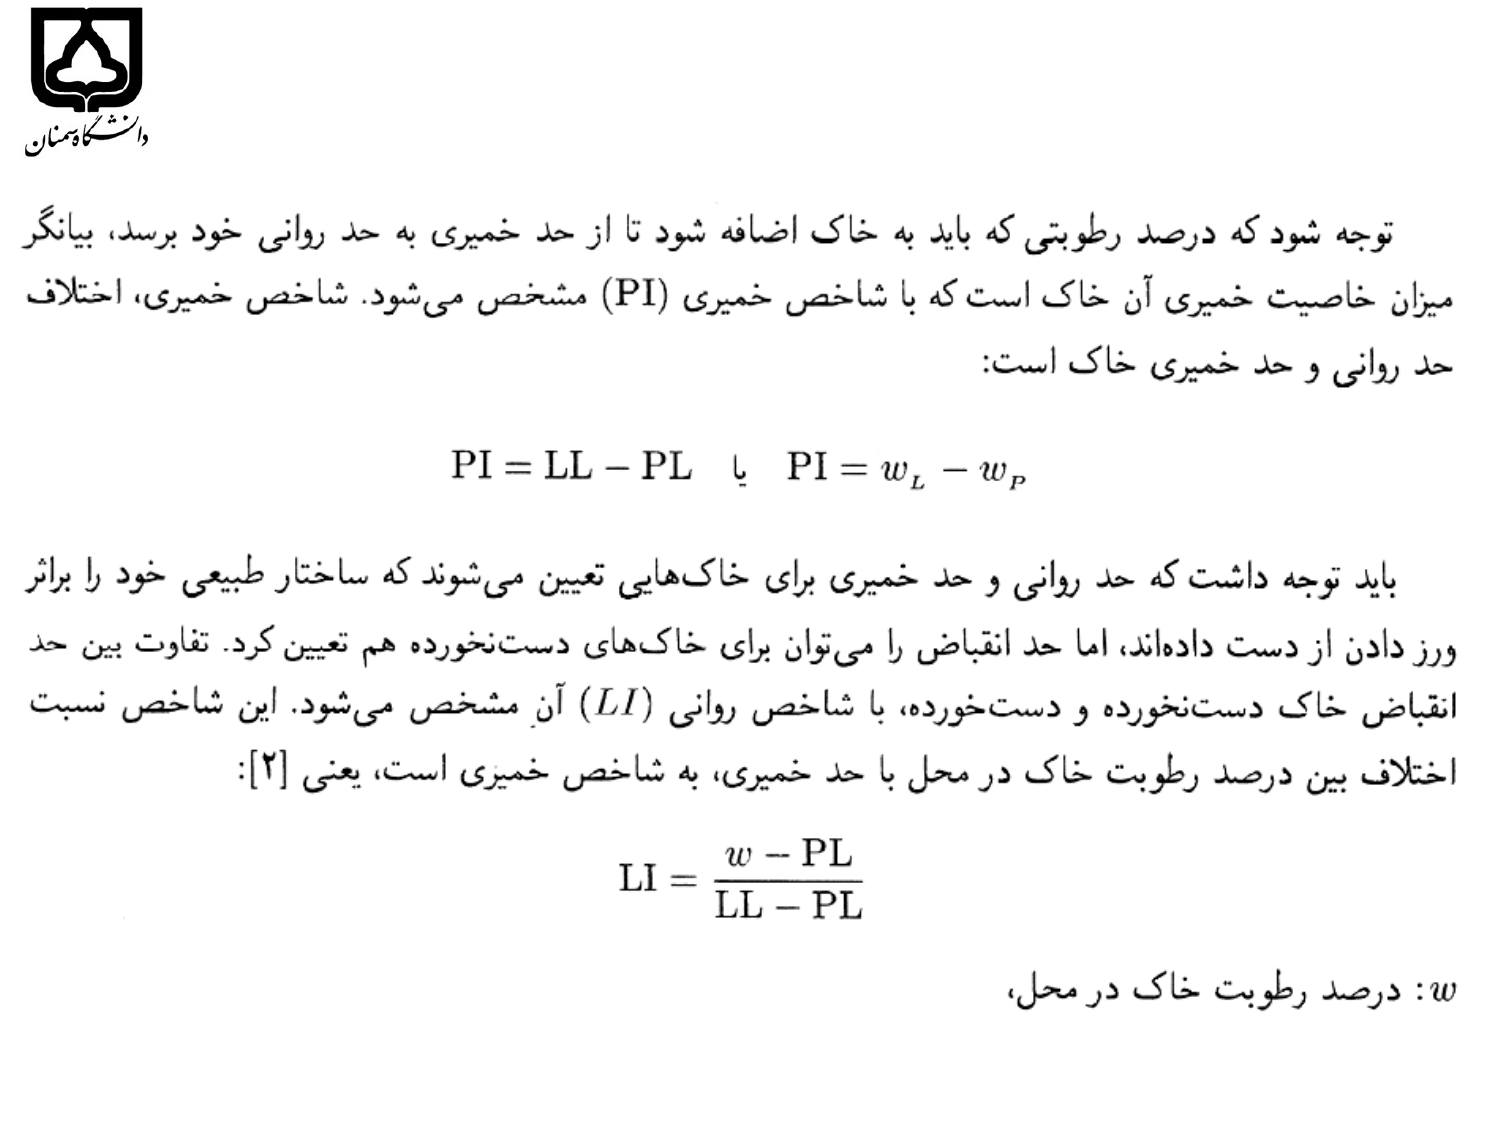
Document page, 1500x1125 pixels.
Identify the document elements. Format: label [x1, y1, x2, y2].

picture [0, 193, 1500, 1028]
picture [19, 0, 156, 167]
